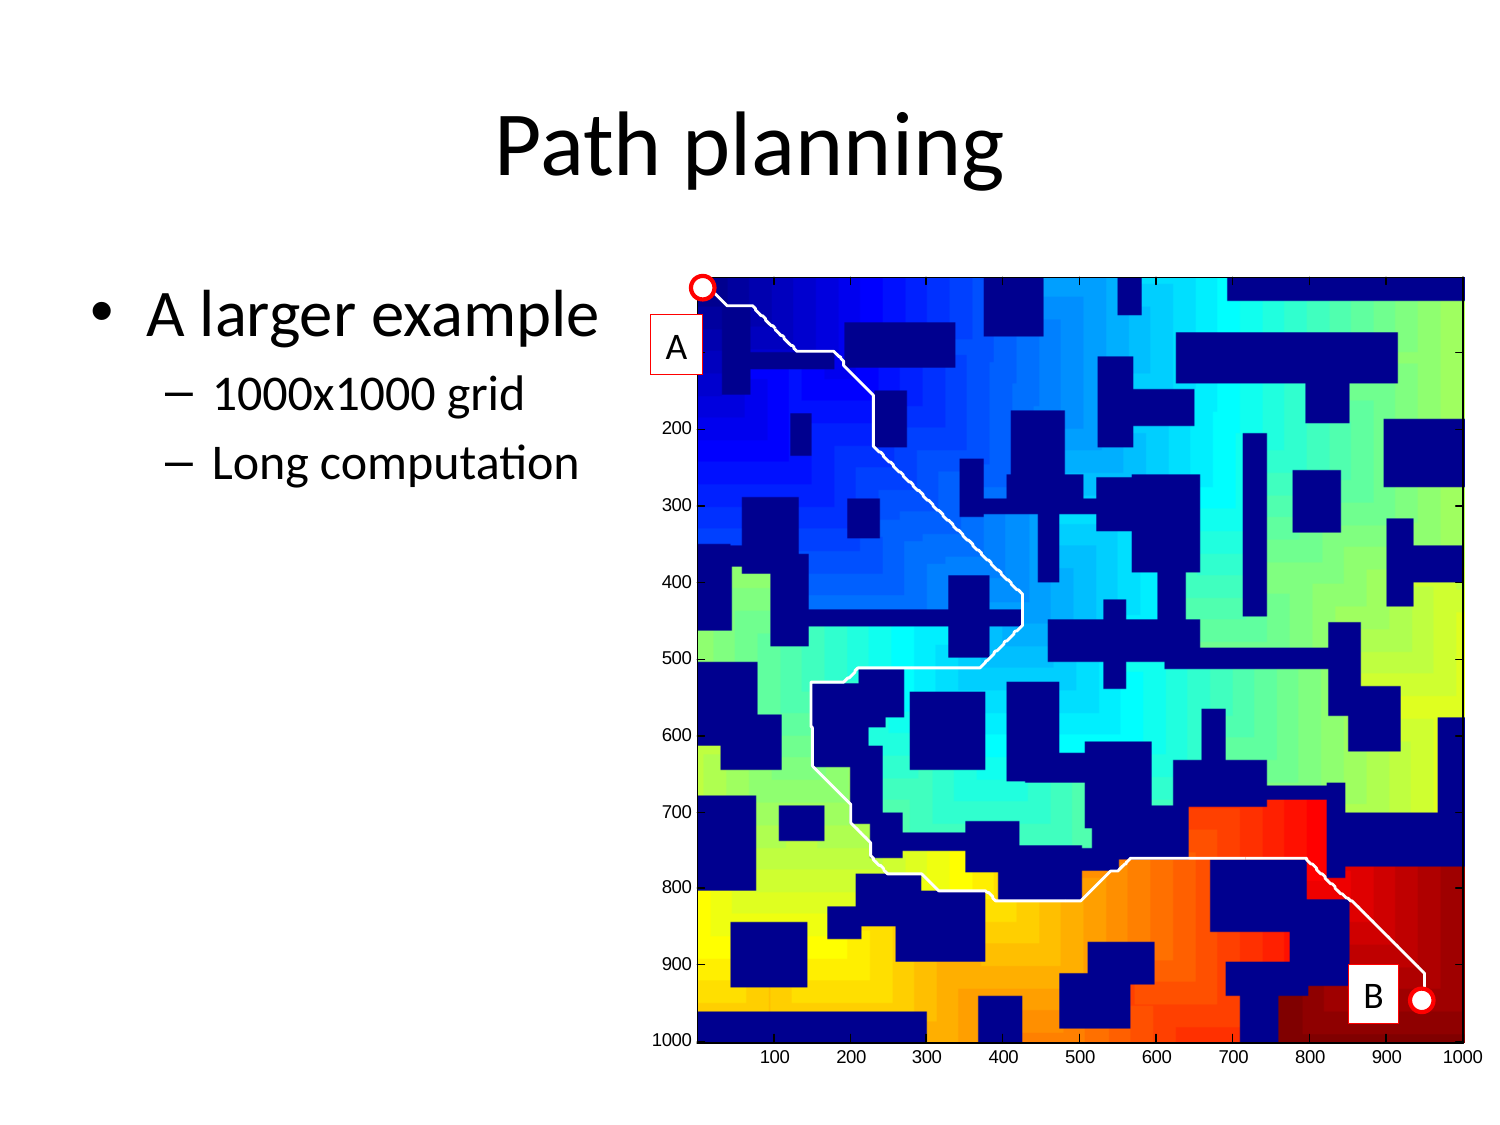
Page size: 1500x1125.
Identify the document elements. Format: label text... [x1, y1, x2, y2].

title Path planning [75, 45, 1425, 233]
list A larger example 1000x1000 grid Long computation [75, 262, 651, 1005]
picture [650, 270, 1483, 1071]
